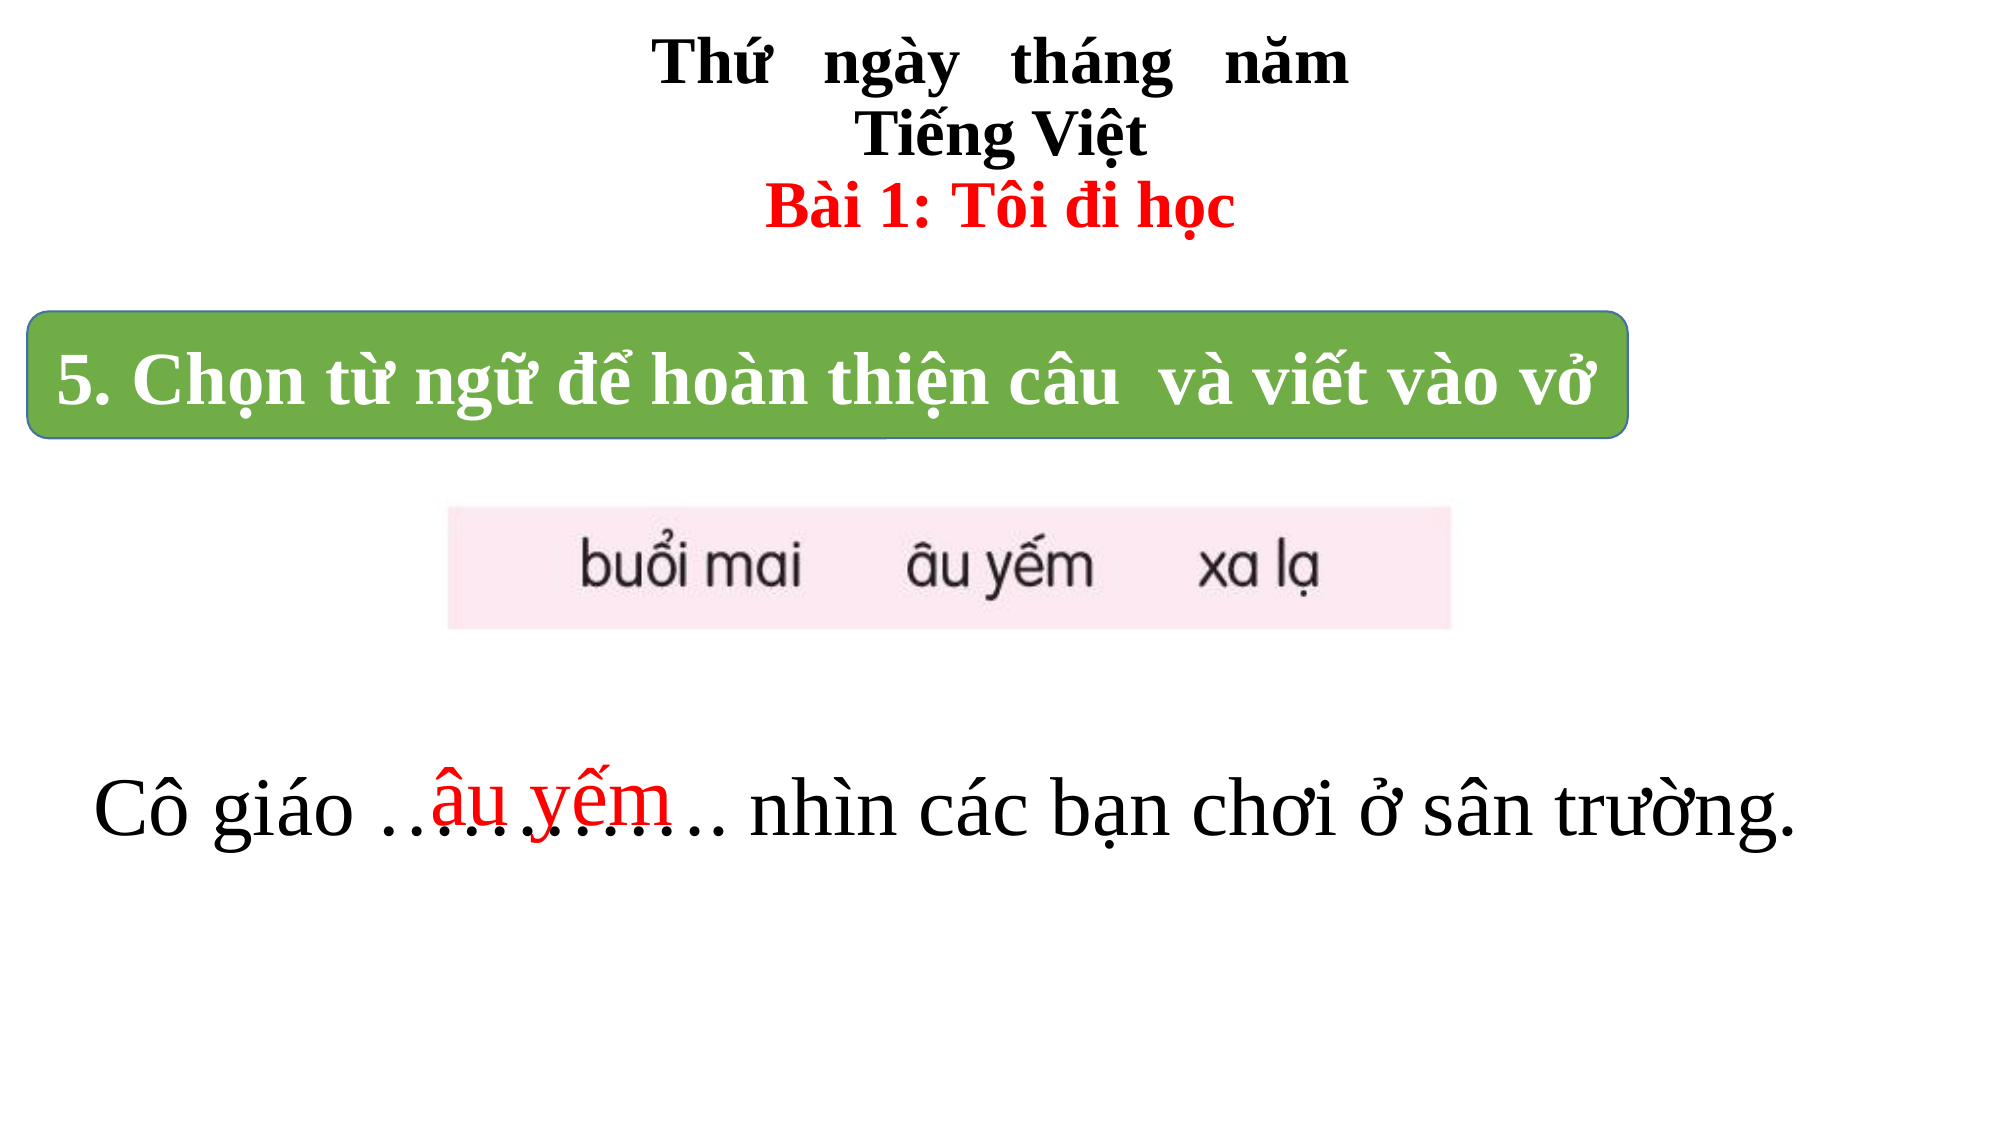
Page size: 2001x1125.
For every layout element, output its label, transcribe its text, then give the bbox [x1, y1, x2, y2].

picture [433, 484, 1481, 642]
text_box âu yếm [415, 735, 703, 850]
text_box Thứ ngày tháng năm Tiếng Việt Bài 1: Tôi đi học [138, 48, 1864, 250]
text_box Cô giáo …………. nhìn các bạn chơi ở sân trường. [78, 745, 1860, 860]
text_box 5. Chọn từ ngữ để hoàn thiện câu và viết vào vở [26, 310, 1629, 440]
